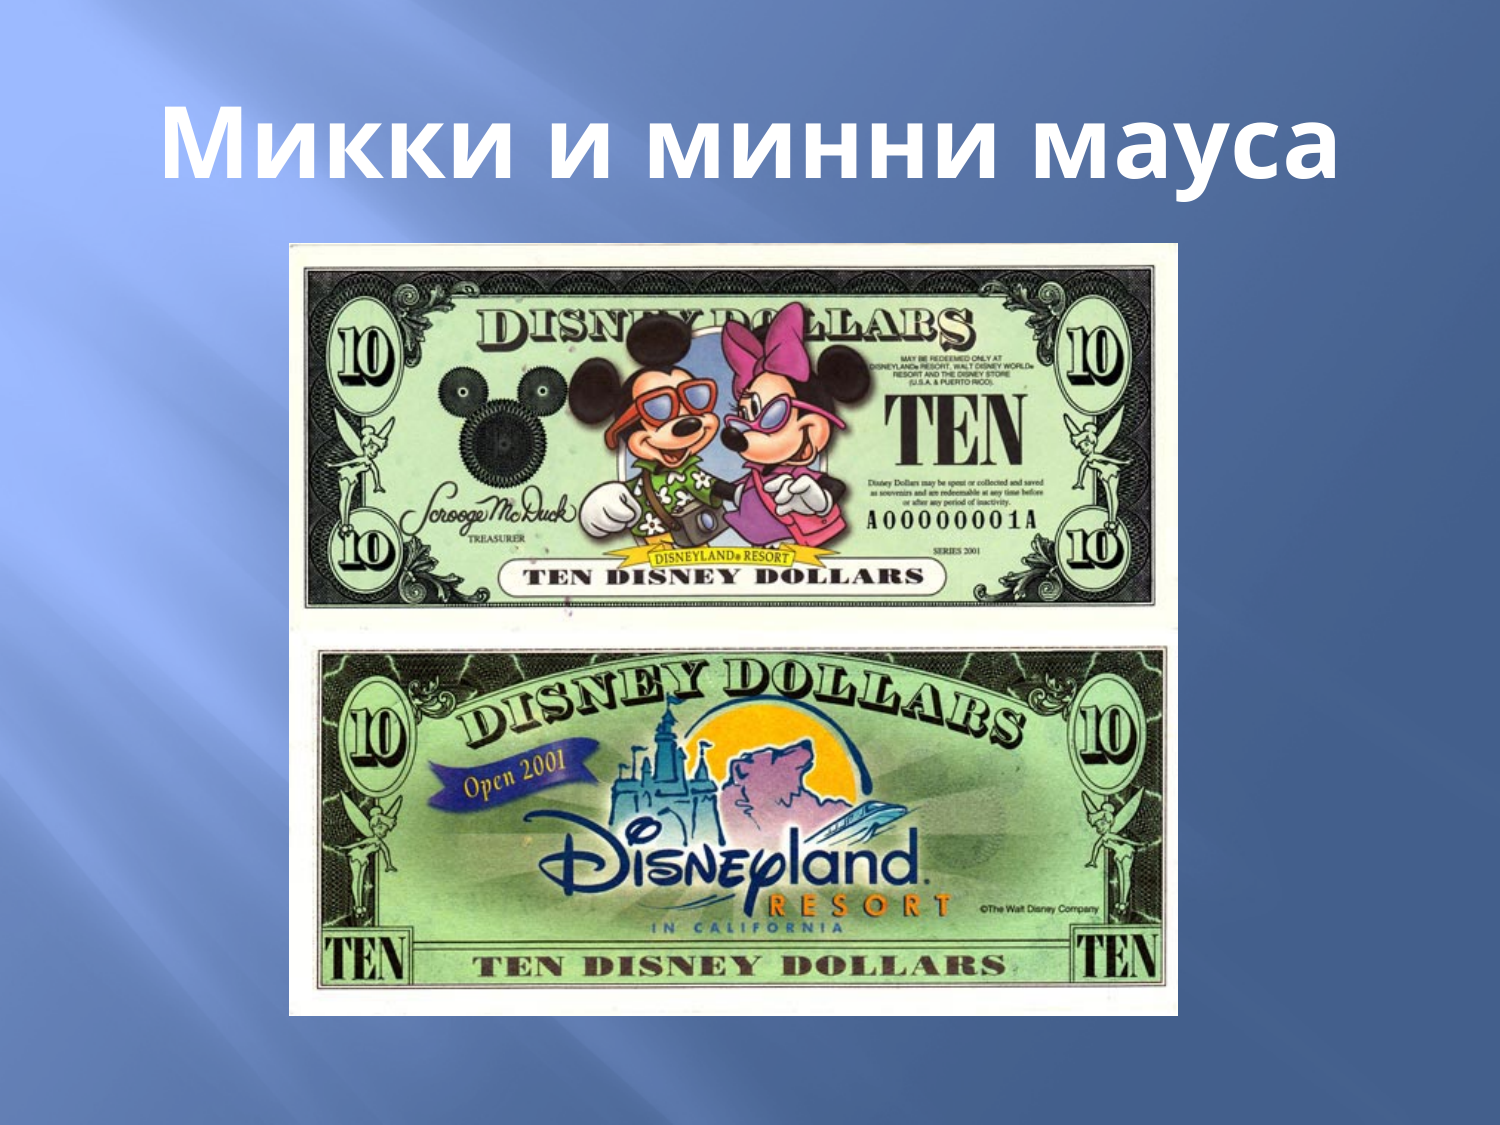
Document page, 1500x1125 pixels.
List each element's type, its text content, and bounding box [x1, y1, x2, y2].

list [288, 243, 1178, 1017]
title Микки и минни мауса [75, 45, 1425, 233]
